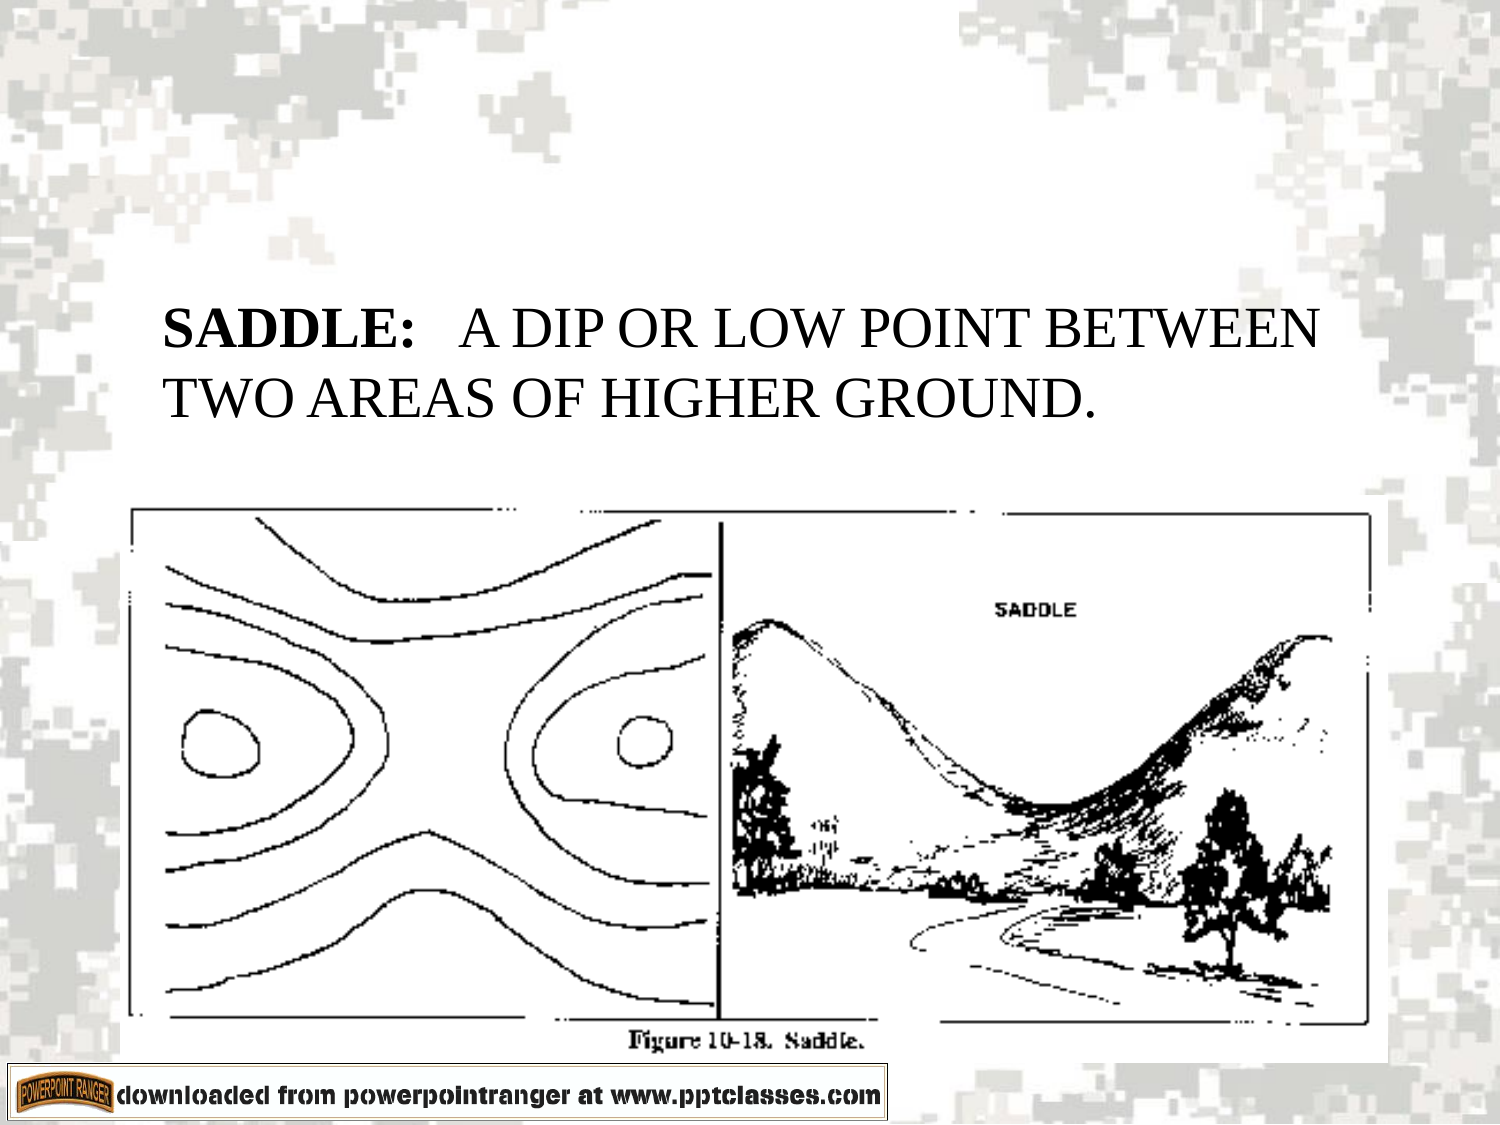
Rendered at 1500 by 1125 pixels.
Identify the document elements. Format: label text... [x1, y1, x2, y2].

text_box SADDLE: A DIP OR LOW POINT BETWEEN TWO AREAS OF HIGHER GROUND. [148, 282, 1338, 437]
picture [0, 0, 1500, 1125]
